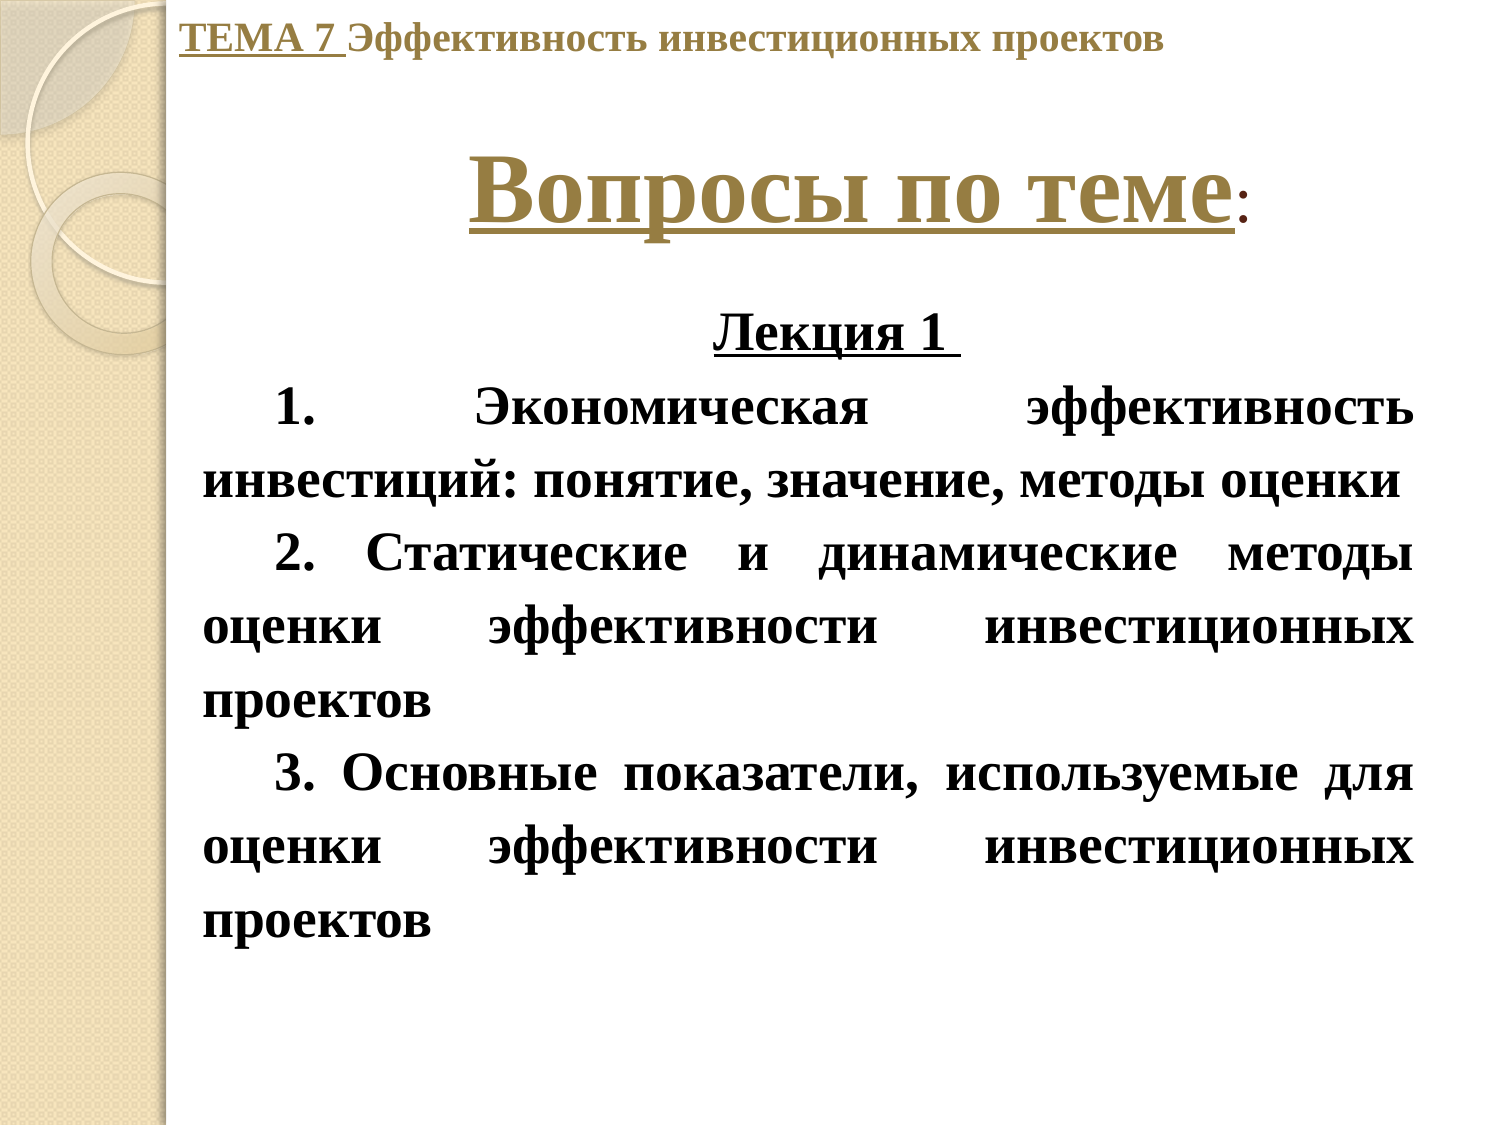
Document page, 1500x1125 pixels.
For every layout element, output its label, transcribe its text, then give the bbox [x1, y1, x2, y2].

title Вопросы по теме: [246, 105, 1477, 260]
list Лекция 1 1. Экономическая эффективность инвестиций: понятие, значение, методы оценки 2. Статические и динамические методы оценки эффективности инвестиционных проектов 3. Основные показатели, используемые для оценки эффективности инвестиционных проектов [187, 281, 1430, 1008]
text_box ТЕМА 7 Эффективность инвестиционных проектов [163, 0, 1439, 71]
